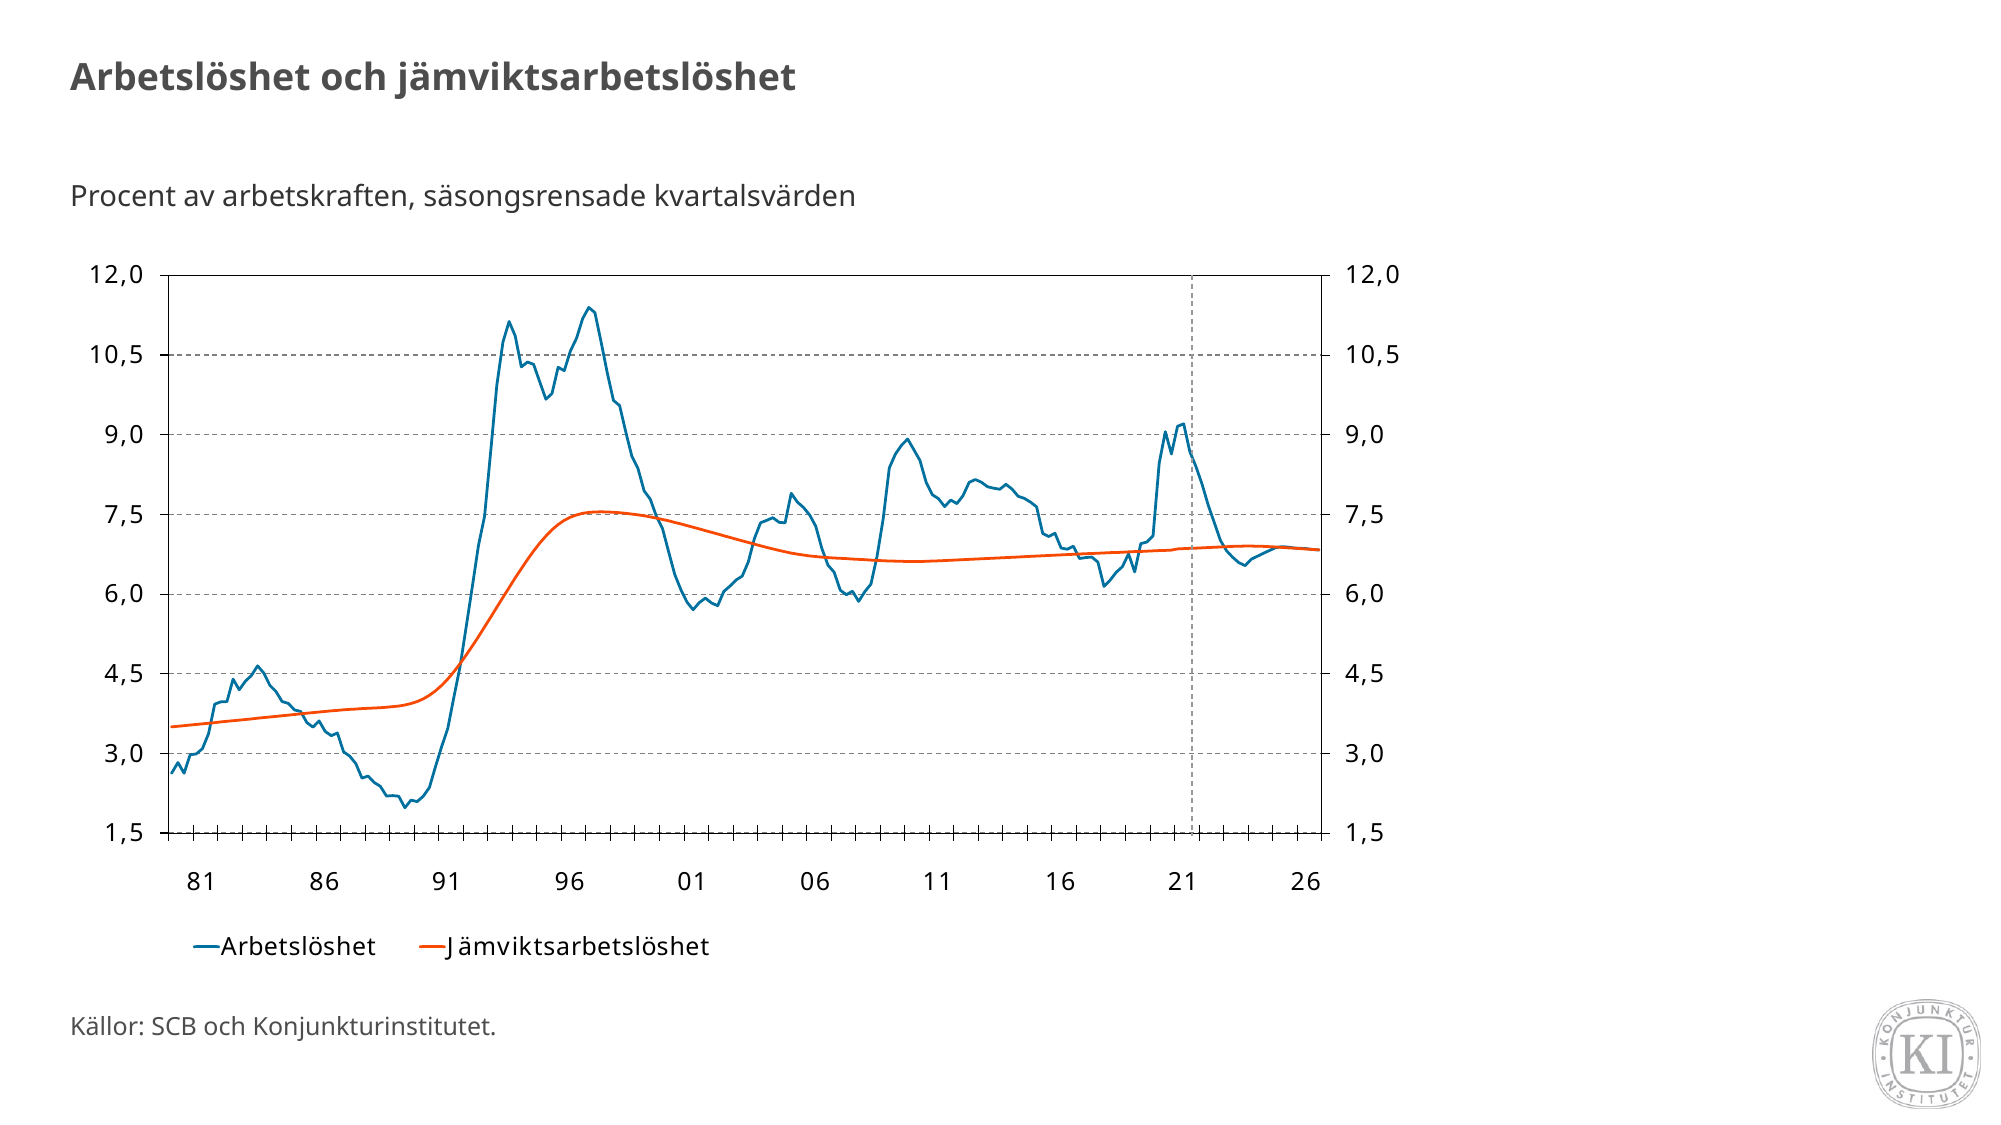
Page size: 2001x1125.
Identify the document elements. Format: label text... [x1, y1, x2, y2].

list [72, 249, 1491, 984]
subtitle Källor: SCB och Konjunkturinstitutet. [55, 1003, 1476, 1106]
picture [1872, 999, 1981, 1109]
list Procent av arbetskraften, säsongsrensade kvartalsvärden [55, 137, 1476, 220]
title Arbetslöshet och jämviktsarbetslöshet [55, 45, 1476, 128]
